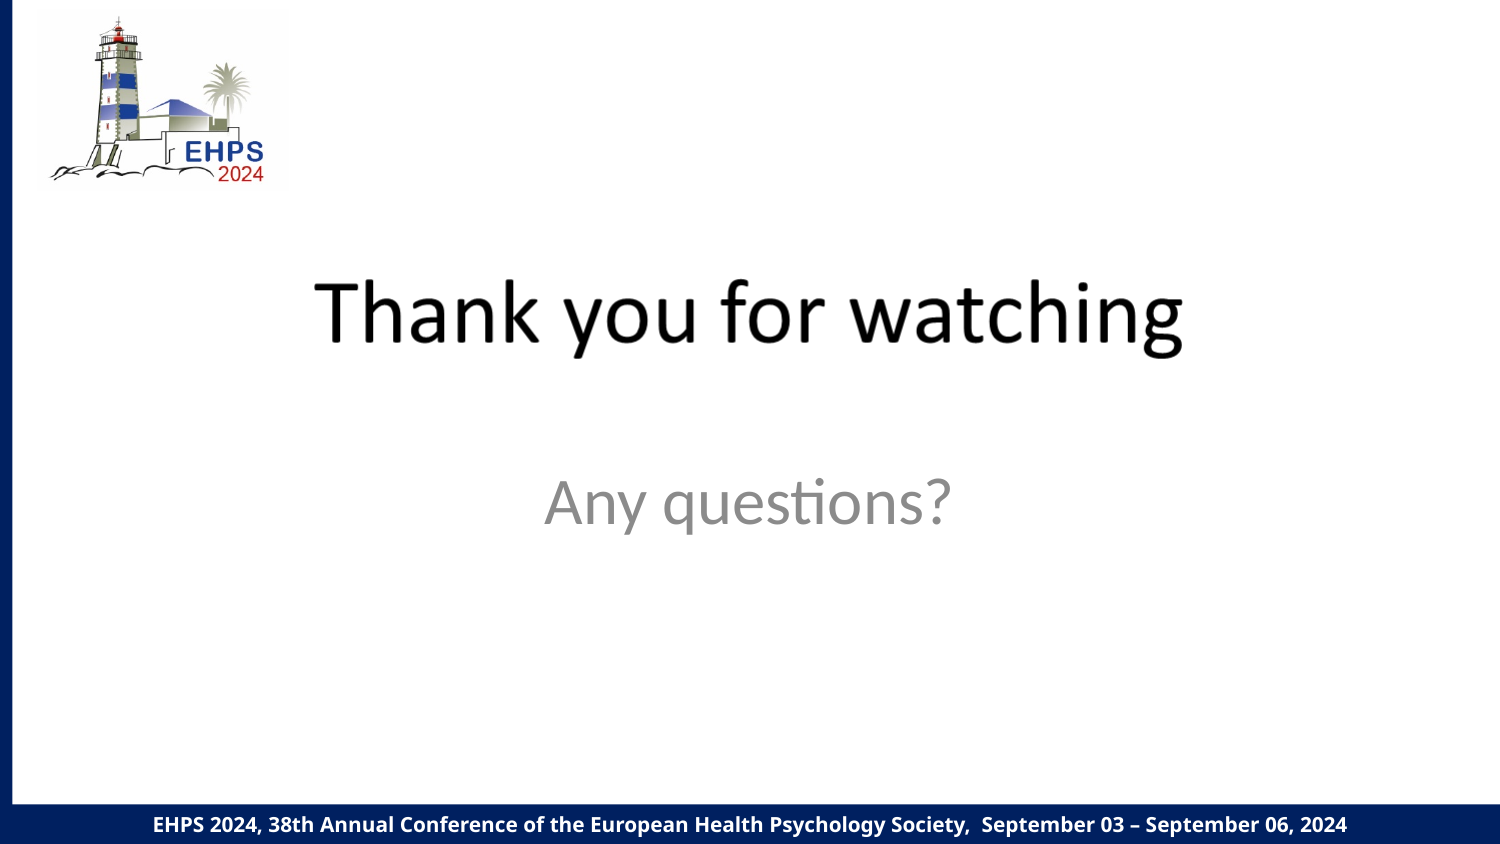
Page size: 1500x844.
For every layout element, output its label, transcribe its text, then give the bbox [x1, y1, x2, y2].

text_box [0, 0, 14, 844]
picture [112, 220, 1388, 422]
text_box EHPS 2024, 38th Annual Conference of the European Health Psychology Society, September 03 – September 06, 2024 [14, 804, 1500, 844]
subtitle Any questions? [225, 450, 1275, 620]
picture [37, 9, 289, 191]
